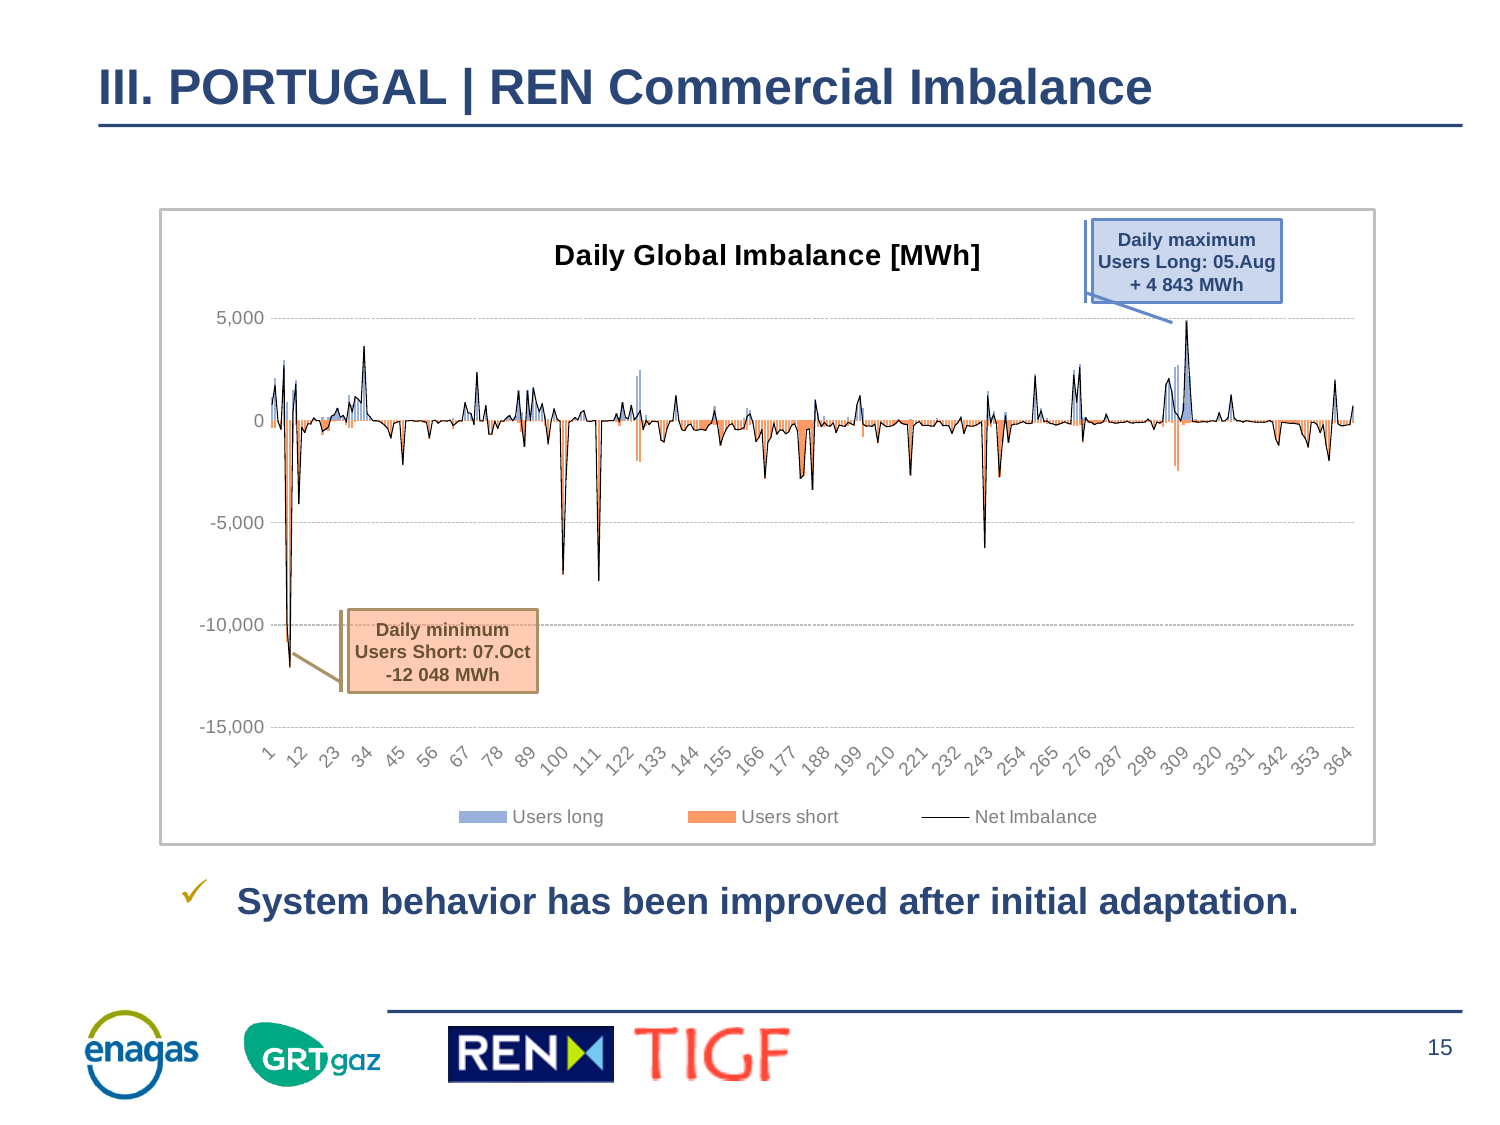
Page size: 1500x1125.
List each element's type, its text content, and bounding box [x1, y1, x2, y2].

title III. PORTUGAL | REN Commercial Imbalance [98, 54, 1466, 115]
text_box System behavior has been improved after initial adaptation. [98, 869, 1341, 930]
picture [84, 1009, 199, 1100]
picture [221, 999, 402, 1109]
picture [631, 1027, 800, 1081]
chart [159, 207, 1377, 847]
picture [448, 1026, 614, 1083]
